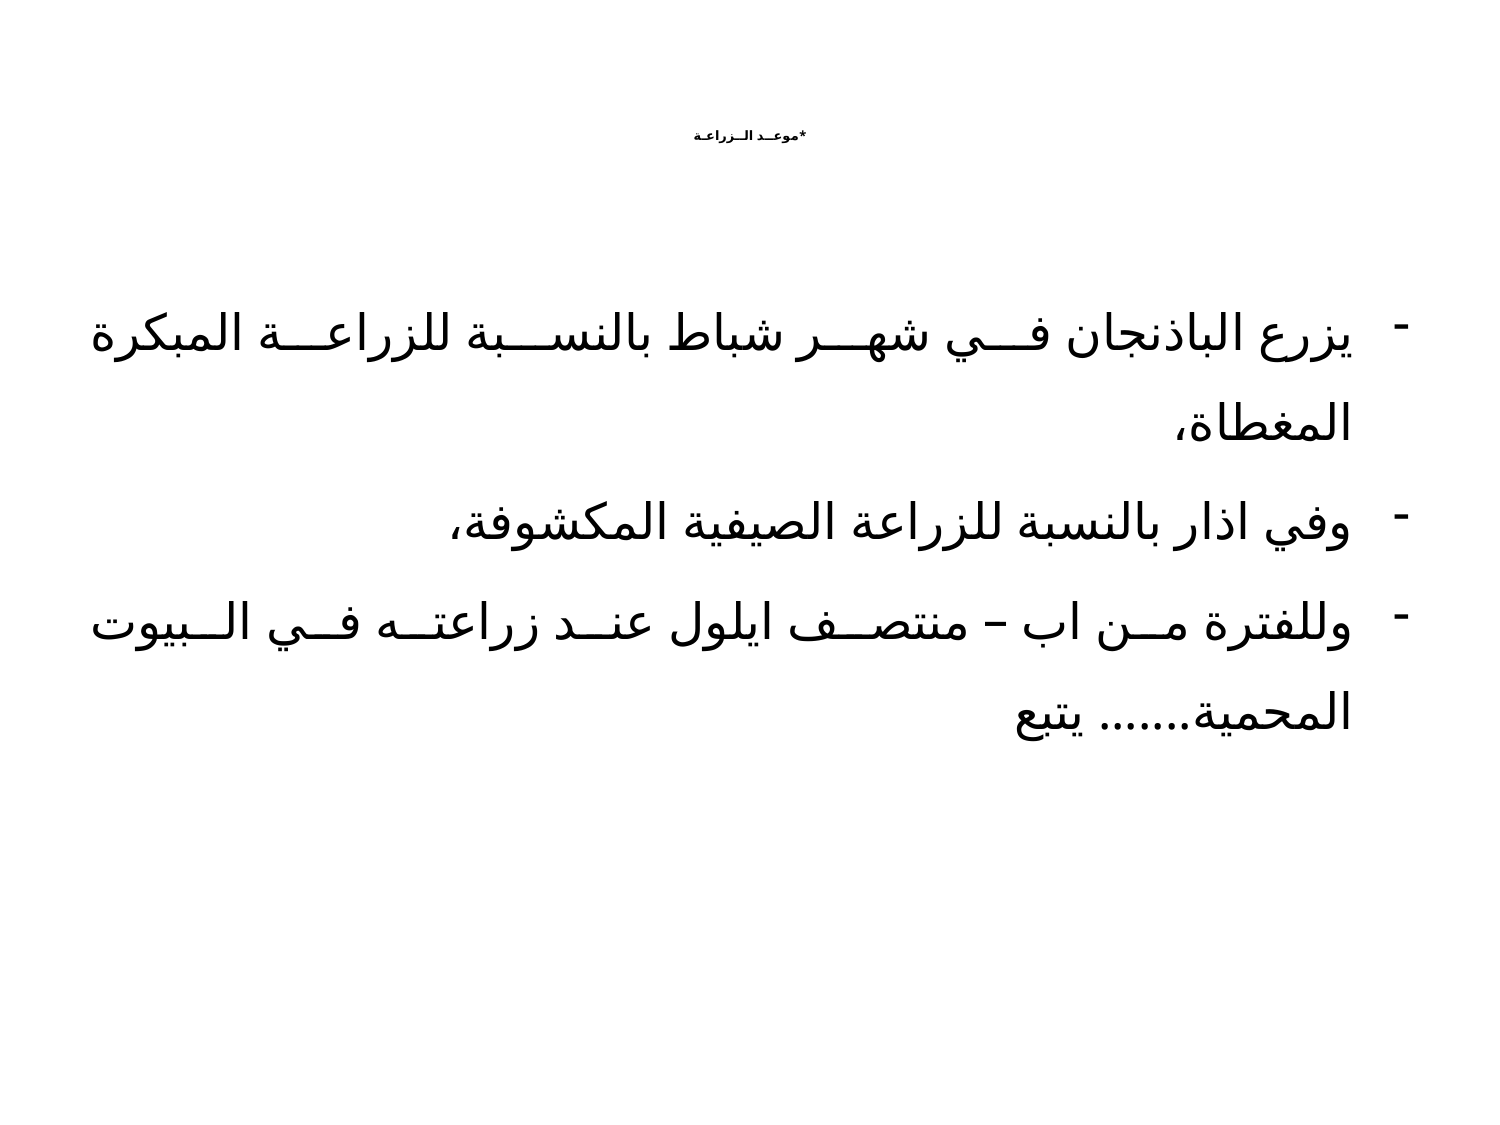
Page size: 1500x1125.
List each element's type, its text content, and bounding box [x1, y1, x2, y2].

title *موعــد الــزراعـة [75, 45, 1425, 233]
list يزرع الباذنجان في شهر شباط بالنسبة للزراعة المبكرة المغطاة، وفي اذار بالنسبة للزراعة الصيفية المكشوفة، وللفترة من اب – منتصف ايلول عند زراعته في البيوت المحمية....... يتبع [75, 262, 1425, 1005]
